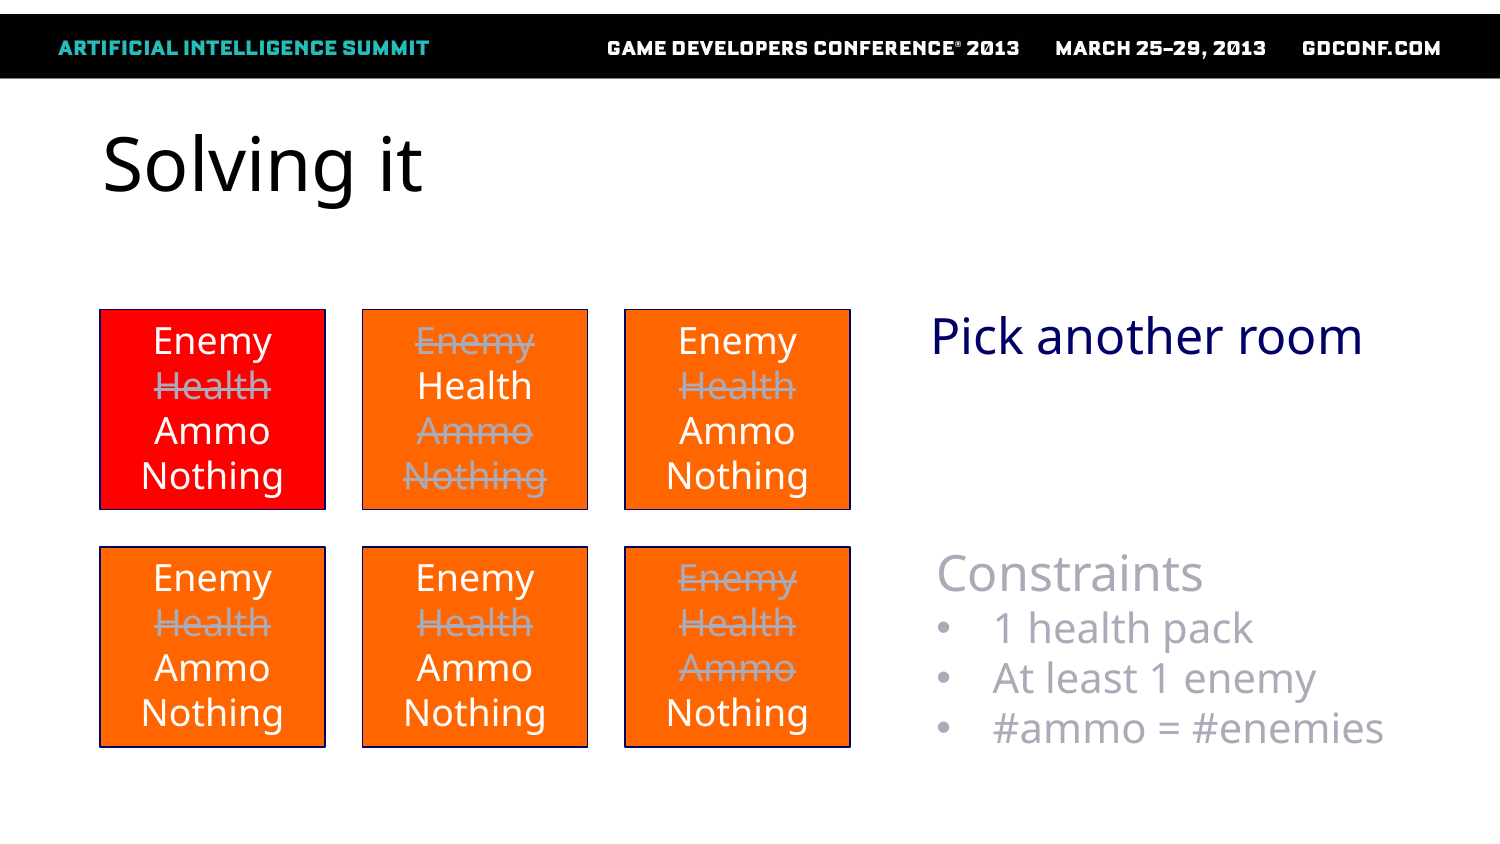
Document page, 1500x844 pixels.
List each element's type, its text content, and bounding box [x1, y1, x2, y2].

title Solving it [87, 109, 1413, 238]
text_box Enemy Health Ammo Nothing [624, 546, 850, 747]
text_box Enemy Health Ammo Nothing [624, 309, 850, 510]
text_box Enemy Health Ammo Nothing [362, 309, 588, 510]
picture [0, 0, 1500, 844]
text_box Constraints 1 health pack At least 1 enemy #ammo = #enemies [921, 534, 1400, 760]
text_box Pick another room [915, 296, 1380, 372]
text_box Enemy Health Ammo Nothing [362, 546, 588, 747]
text_box Enemy Health Ammo Nothing [99, 309, 325, 510]
text_box Enemy Health Ammo Nothing [99, 546, 325, 747]
